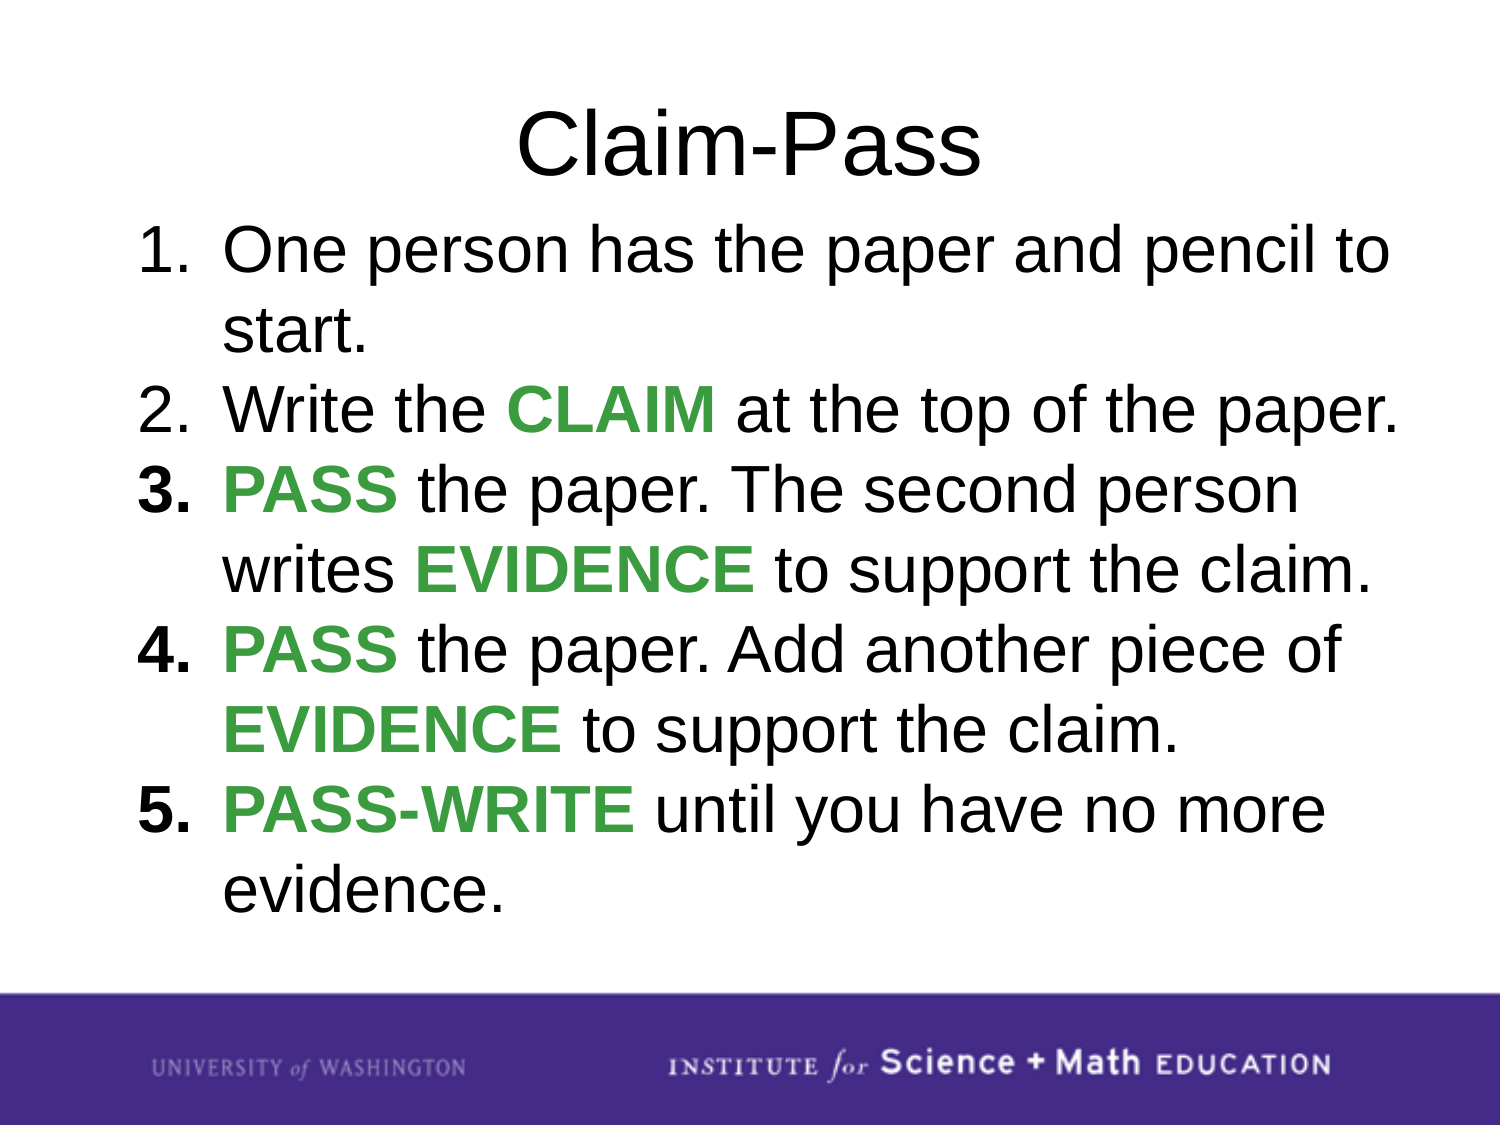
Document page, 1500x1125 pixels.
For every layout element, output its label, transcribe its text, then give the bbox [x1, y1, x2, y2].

list One person has the paper and pencil to start. Write the CLAIM at the top of the paper. PASS the paper. The second person writes EVIDENCE to support the claim. PASS the paper. Add another piece of EVIDENCE to support the claim. PASS-WRITE until you have no more evidence. [75, 191, 1425, 917]
picture [0, 0, 1500, 1125]
title Claim-Pass [75, 45, 1425, 191]
